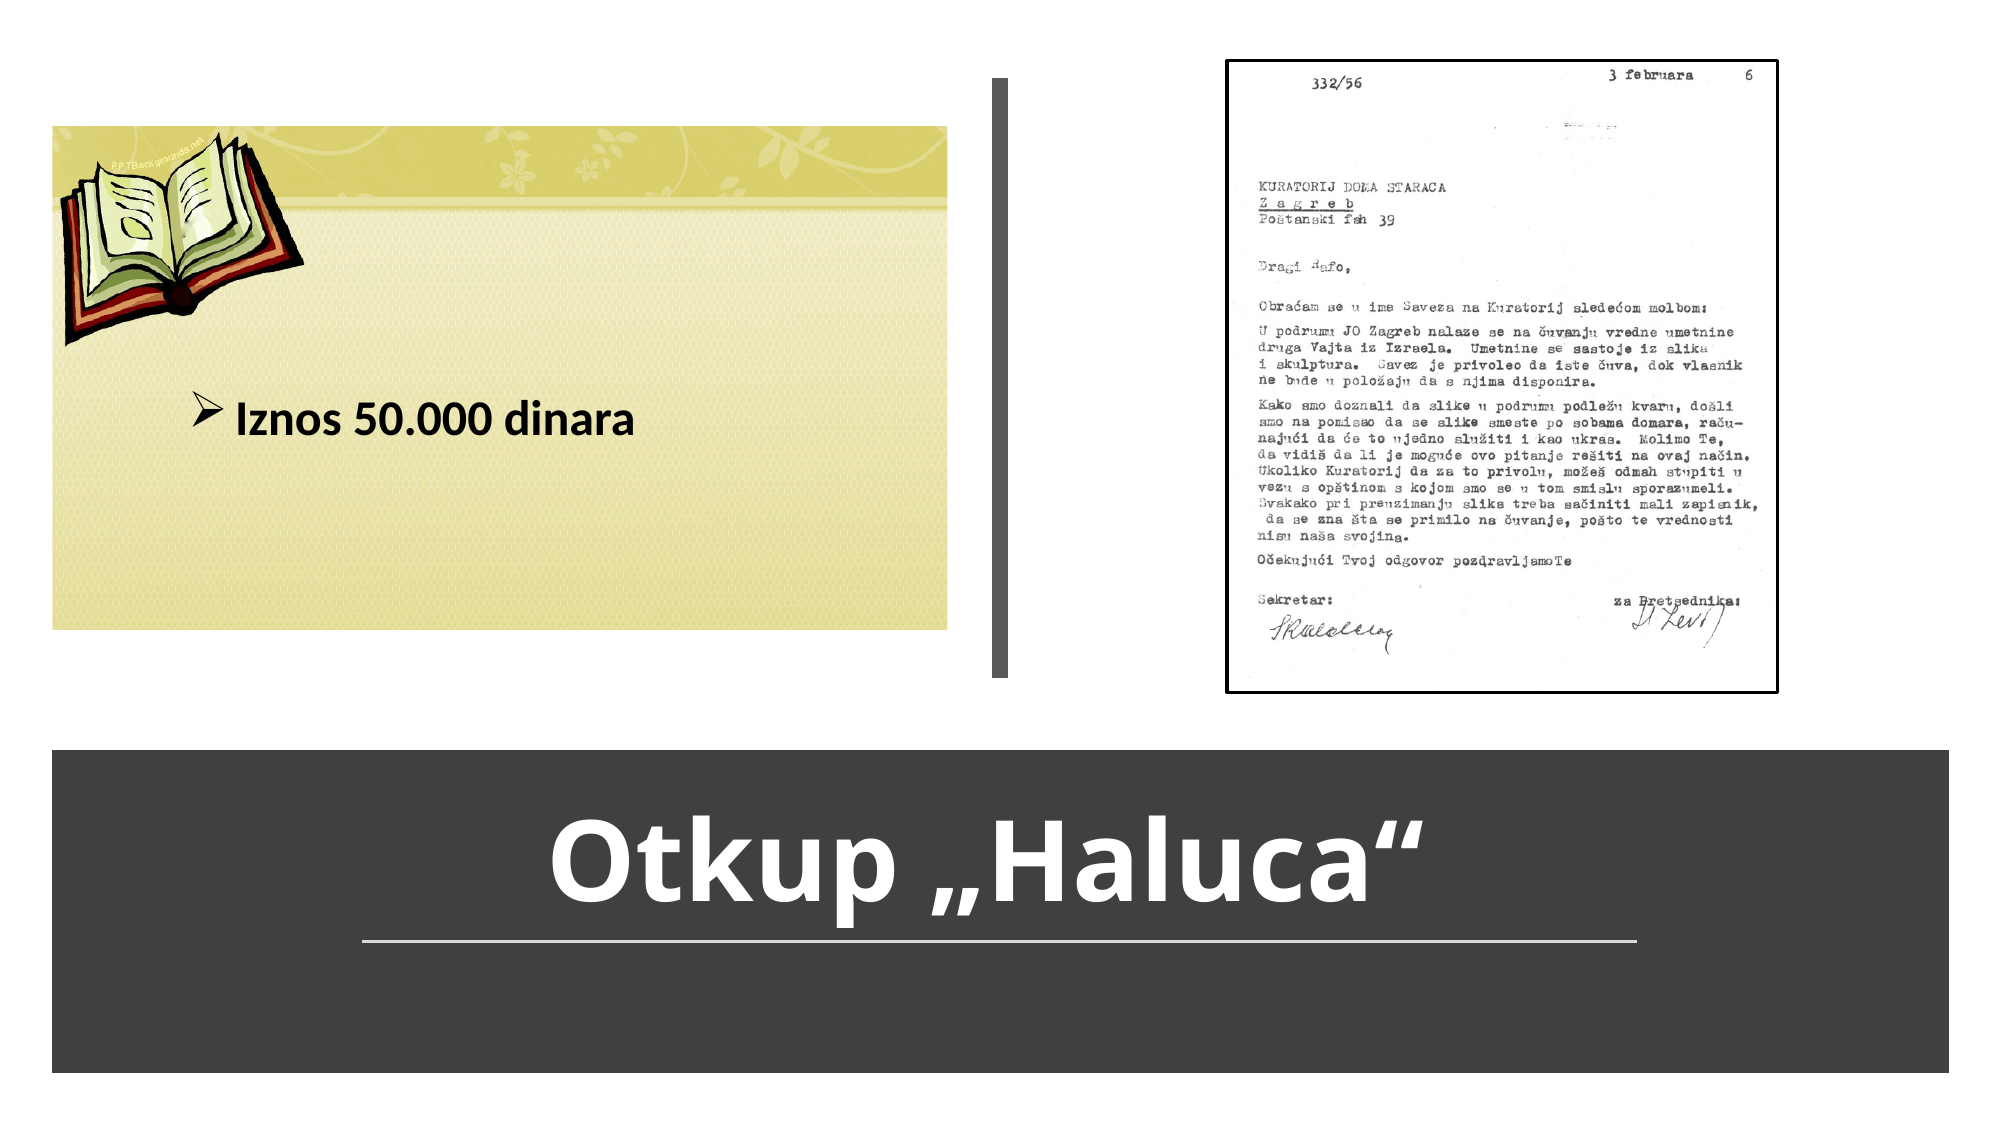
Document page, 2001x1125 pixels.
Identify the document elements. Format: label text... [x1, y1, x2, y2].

picture [52, 126, 948, 630]
picture [1228, 62, 1776, 691]
text_box [61, 759, 1939, 1064]
text_box Otkup „Haluca“ [86, 780, 1914, 933]
